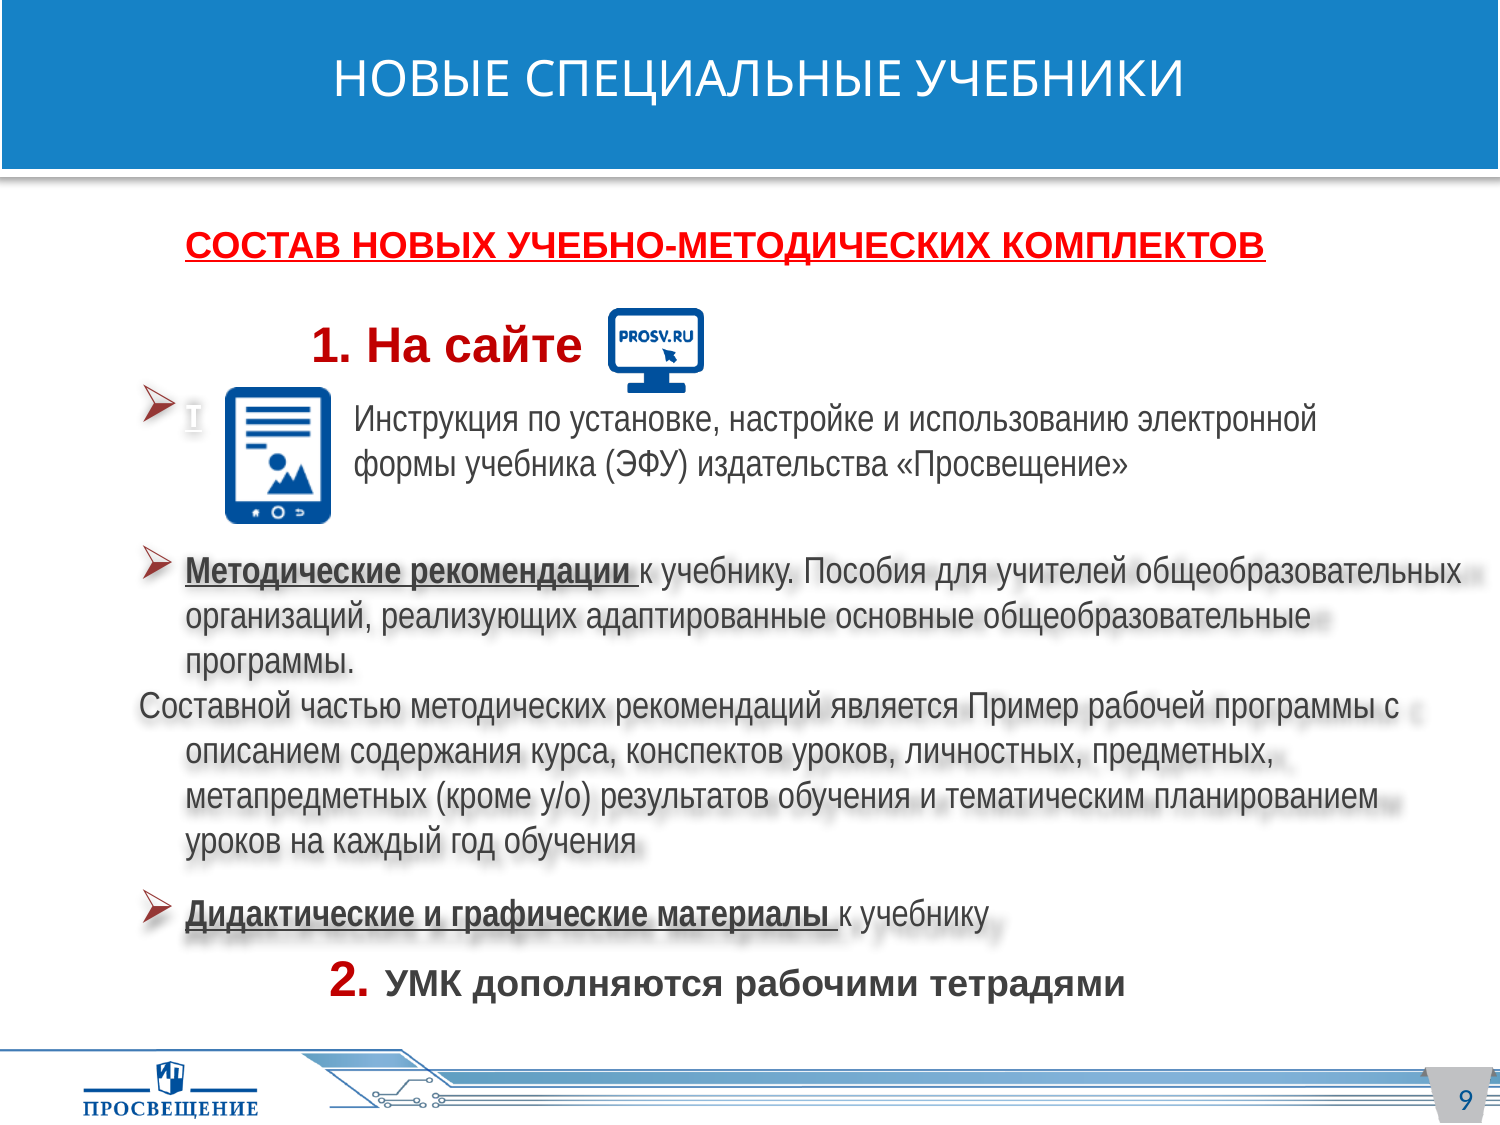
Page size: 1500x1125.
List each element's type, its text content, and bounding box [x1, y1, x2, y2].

text_box Инструкция по установке, настройке и использованию электронной формы учебника (ЭФУ) издательства «Просвещение» [342, 388, 1431, 489]
text_box НОВЫЕ СПЕЦИАЛЬНЫЕ УЧЕБНИКИ [95, 38, 1424, 114]
text_box 2. УМК дополняются рабочими тетрадями [318, 935, 1174, 1018]
picture [224, 387, 331, 525]
picture [608, 308, 704, 393]
text_box т Методические рекомендации к учебнику. Пособия для учителей общеобразовательных организаций, реализующих адаптированные основные общеобразовательные программы. Составной частью методических рекомендаций является Пример рабочей программы с описанием содержания курса, конспектов уроков, личностных, предметных, метапредметных (кроме у/о) результатов обучения и тематическим планированием уроков на каждый год обучения Дидактические и графические материалы к учебнику [128, 380, 1474, 940]
text_box СОСТАВ НОВЫХ УЧЕБНО-МЕТОДИЧЕСКИХ КОМПЛЕКТОВ [95, 213, 1480, 274]
slide_number 9 [1429, 1073, 1485, 1123]
text_box 1. На сайте [300, 301, 615, 384]
picture [0, 1049, 1500, 1123]
